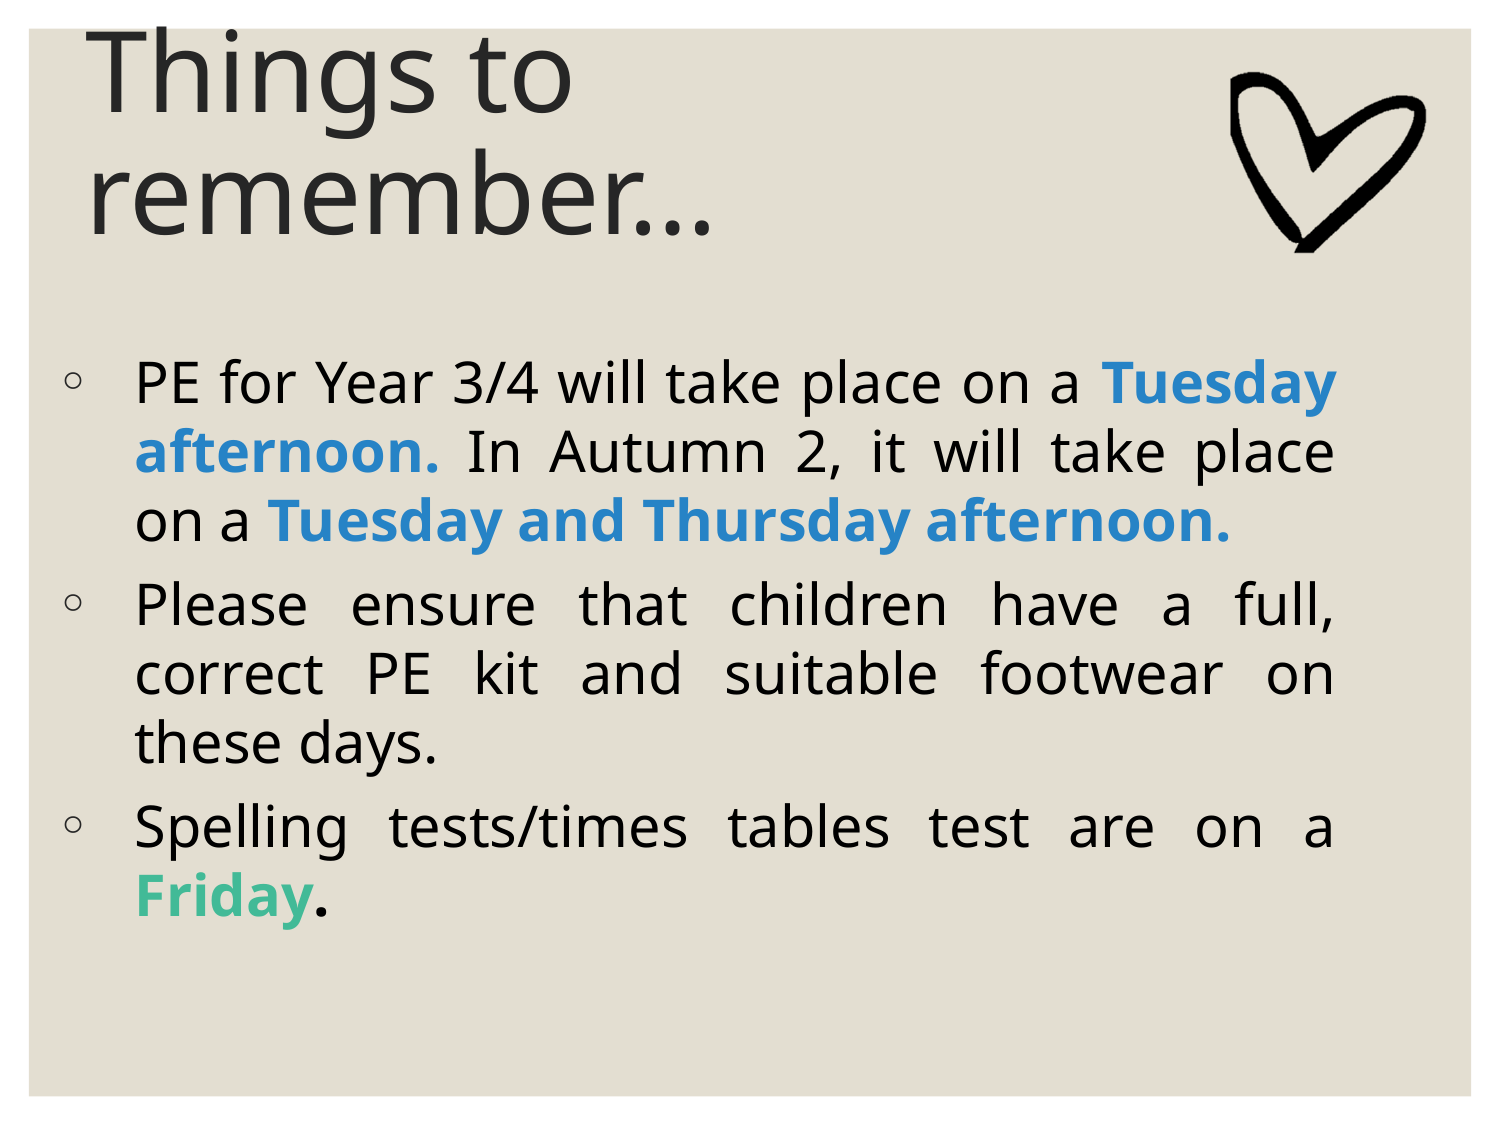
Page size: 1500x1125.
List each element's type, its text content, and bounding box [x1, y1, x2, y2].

picture [1207, 61, 1442, 275]
list PE for Year 3/4 will take place on a Tuesday afternoon. In Autumn 2, it will take place on a Tuesday and Thursday afternoon. Please ensure that children have a full, correct PE kit and suitable footwear on these days. Spelling tests/times tables test are on a Friday. [41, 338, 1353, 988]
title Things to remember… [70, 38, 1213, 236]
